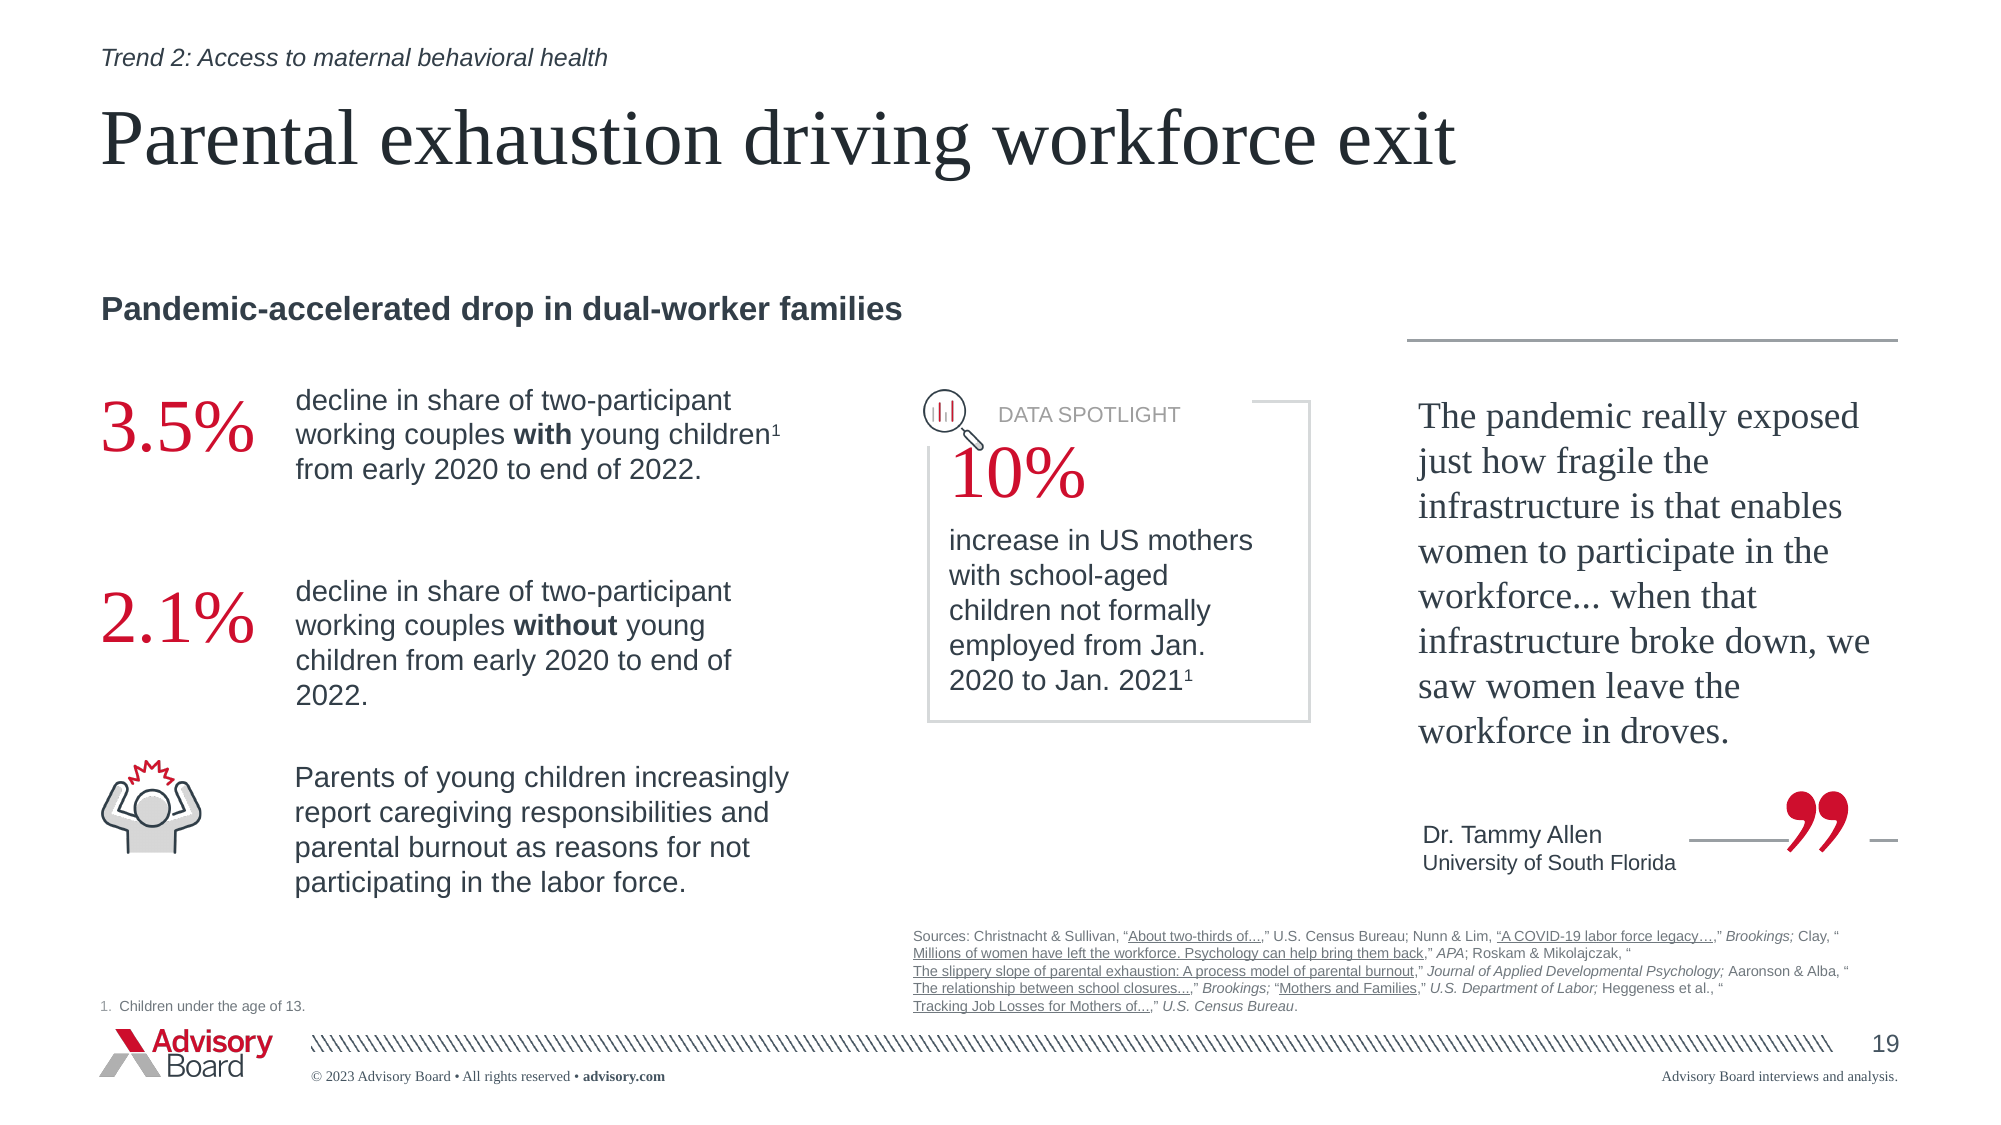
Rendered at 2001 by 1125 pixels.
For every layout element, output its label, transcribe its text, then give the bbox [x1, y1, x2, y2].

list Sources: Christnacht & Sullivan, “About two-thirds of...,” U.S. Census Bureau; Nunn & Lim, “A COVID-19 labor force legacy…,” Brookings; Clay, “Millions of women have left the workforce. Psychology can help bring them back,” APA; Roskam & Mikolajczak, “The slippery slope of parental exhaustion: A process model of parental burnout,” Journal of Applied Developmental Psychology; Aaronson & Alba, “The relationship between school closures...,” Brookings; “Mothers and Families,” U.S. Department of Labor; Heggeness et al., “Tracking Job Losses for Mothers of...,” U.S. Census Bureau. [913, 925, 1903, 1014]
text_box Trend 2: Access to maternal behavioral health [100, 41, 617, 72]
title Parental exhaustion driving workforce exit [100, 96, 1901, 186]
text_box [101, 758, 813, 900]
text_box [100, 376, 814, 487]
list Children under the age of 13. [100, 996, 701, 1015]
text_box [100, 567, 814, 678]
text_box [1407, 340, 1898, 916]
text_box Pandemic-accelerated drop in dual-worker families [101, 287, 935, 328]
picture [923, 389, 984, 397]
picture [311, 1035, 1834, 1052]
picture [99, 1029, 273, 1077]
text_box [922, 397, 1310, 722]
